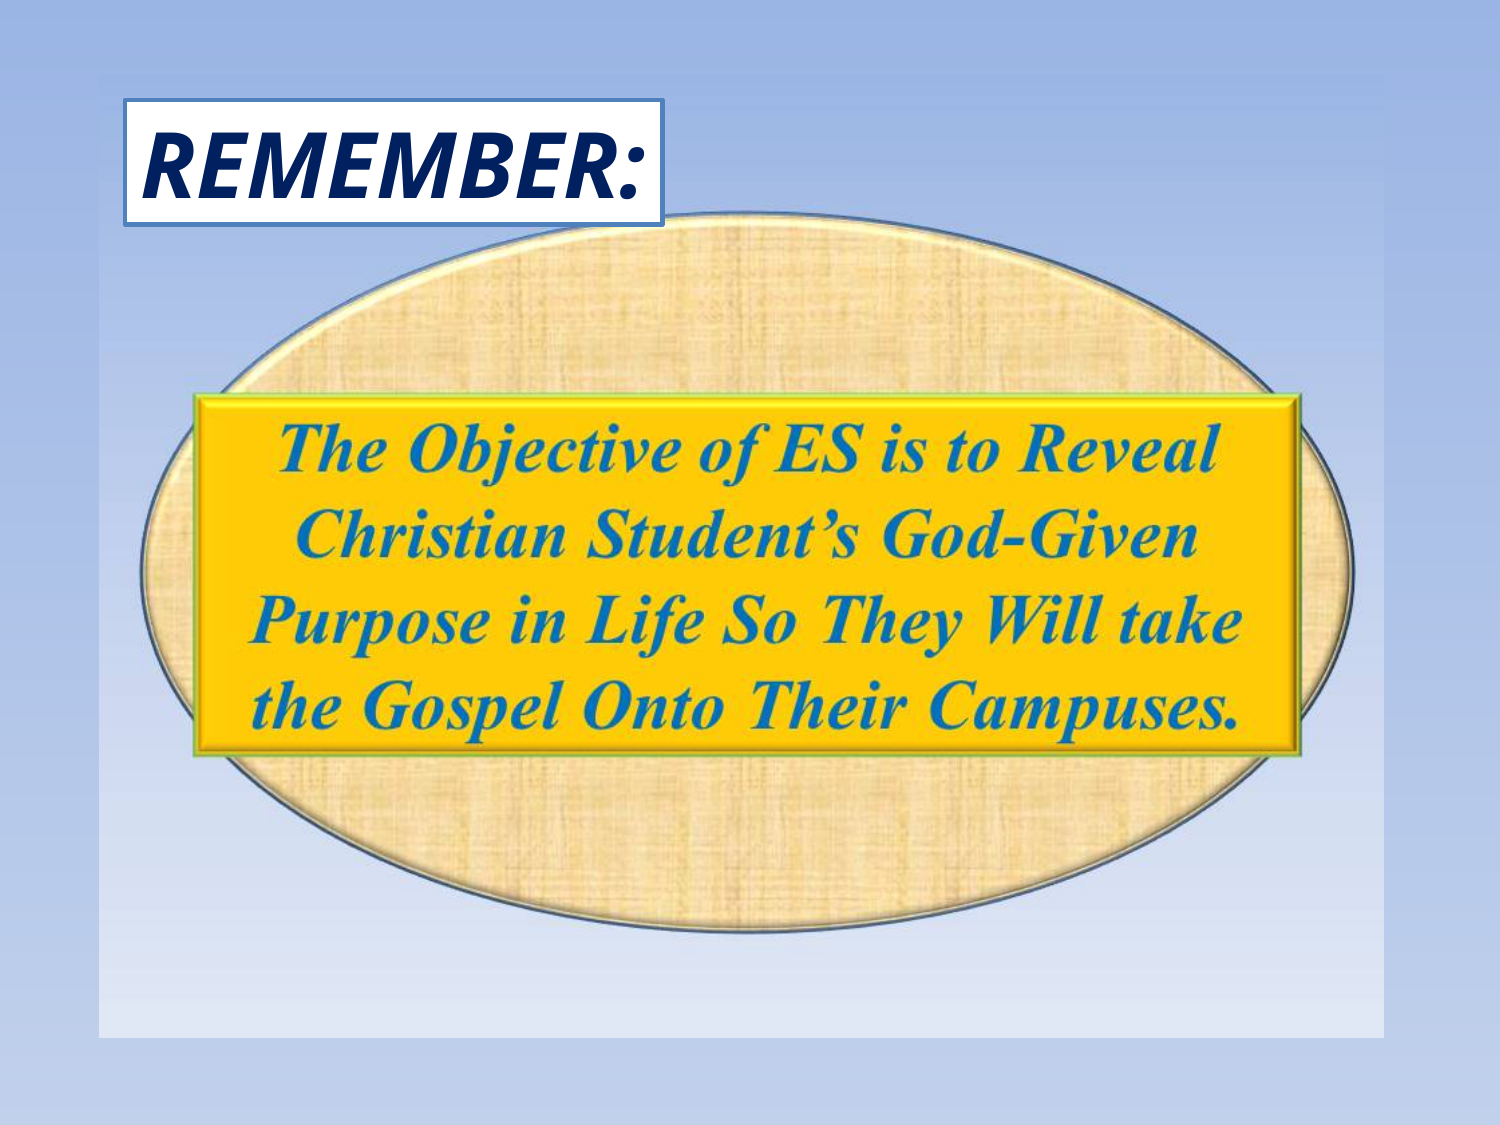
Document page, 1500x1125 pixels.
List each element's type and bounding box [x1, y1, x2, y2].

picture [99, 74, 1384, 1038]
